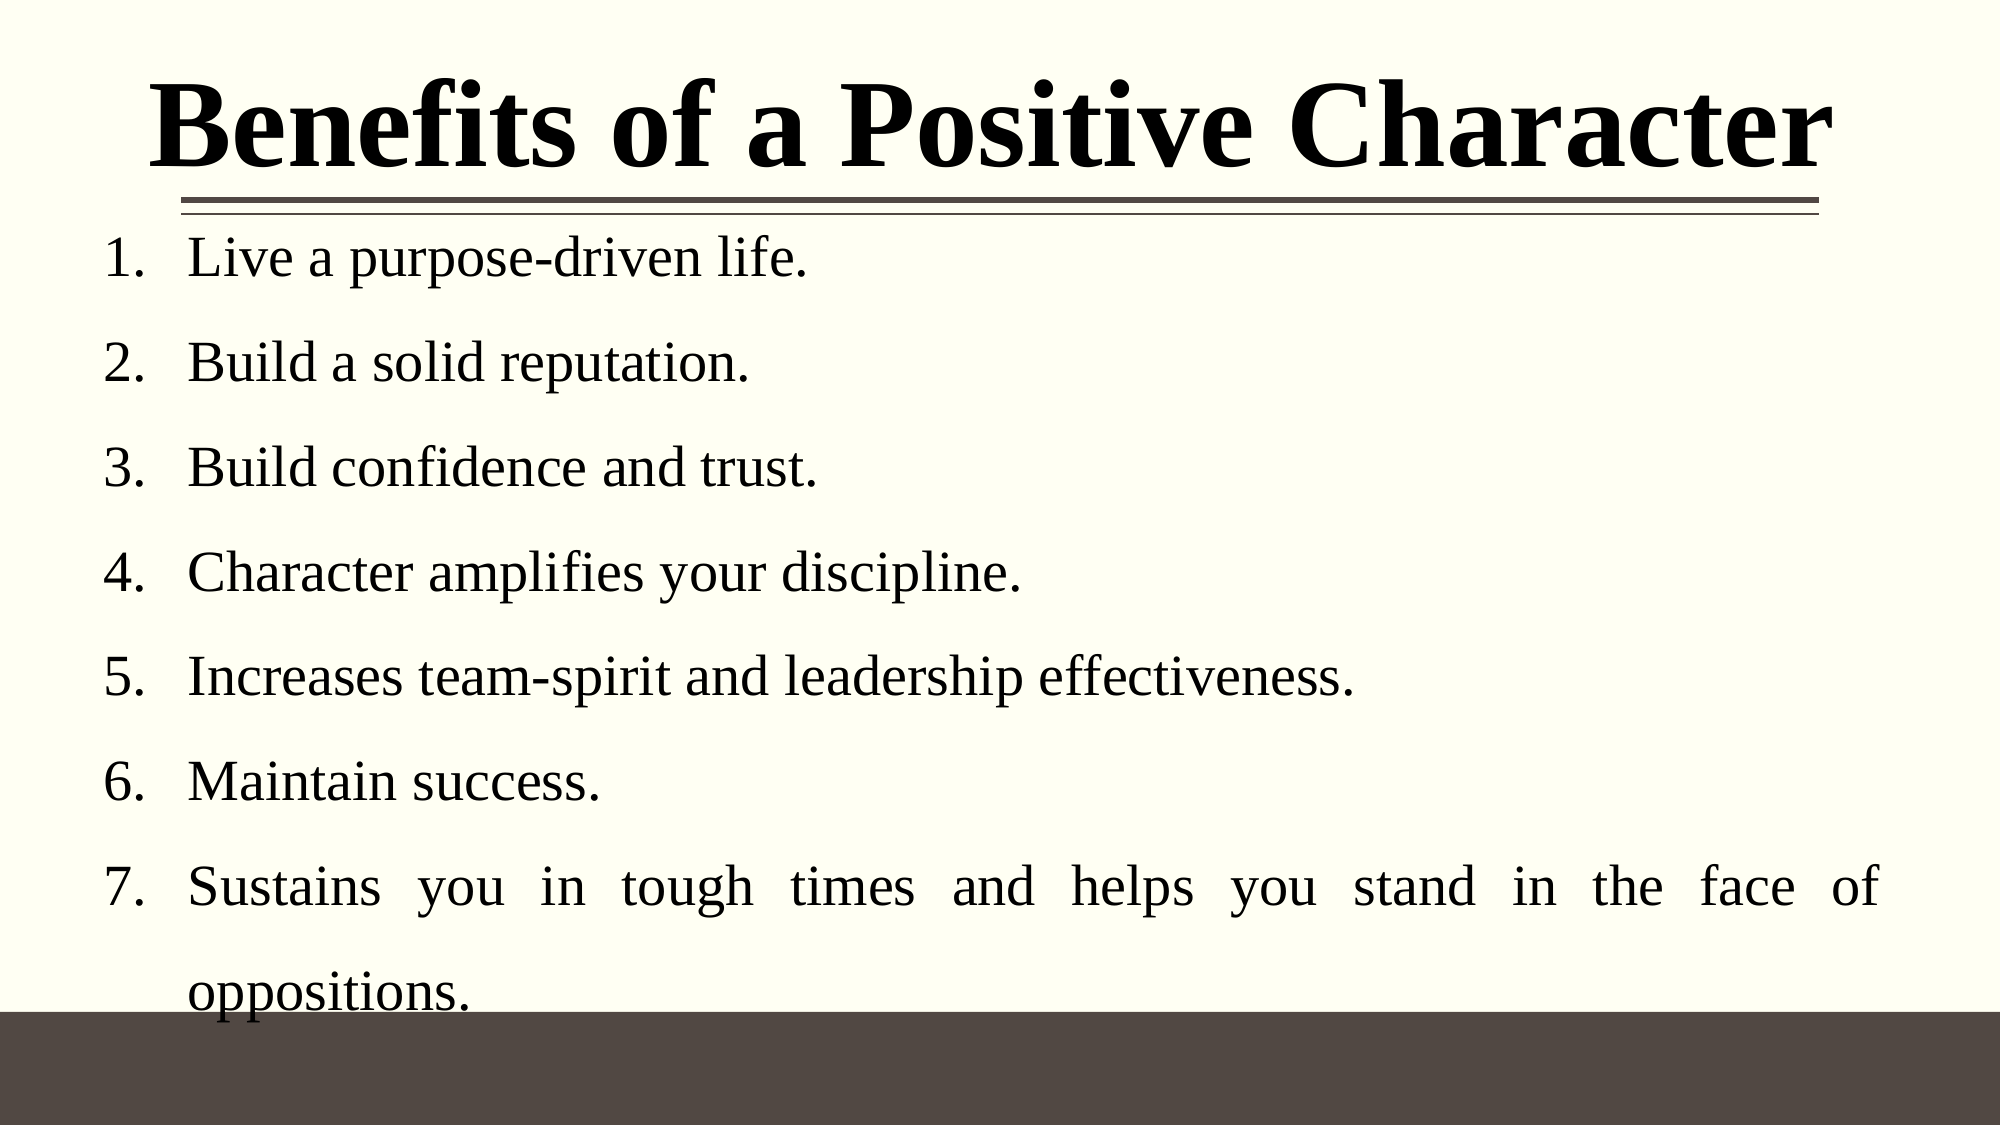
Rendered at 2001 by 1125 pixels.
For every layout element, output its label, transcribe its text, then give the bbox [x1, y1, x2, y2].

text_box Live a purpose-driven life. Build a solid reputation. Build confidence and trust. Character amplifies your discipline. Increases team-spirit and leadership effectiveness. Maintain success. Sustains you in tough times and helps you stand in the face of oppositions. [88, 175, 1897, 1030]
text_box Benefits of a Positive Character [133, 33, 1852, 175]
text_box [0, 1008, 2000, 1125]
